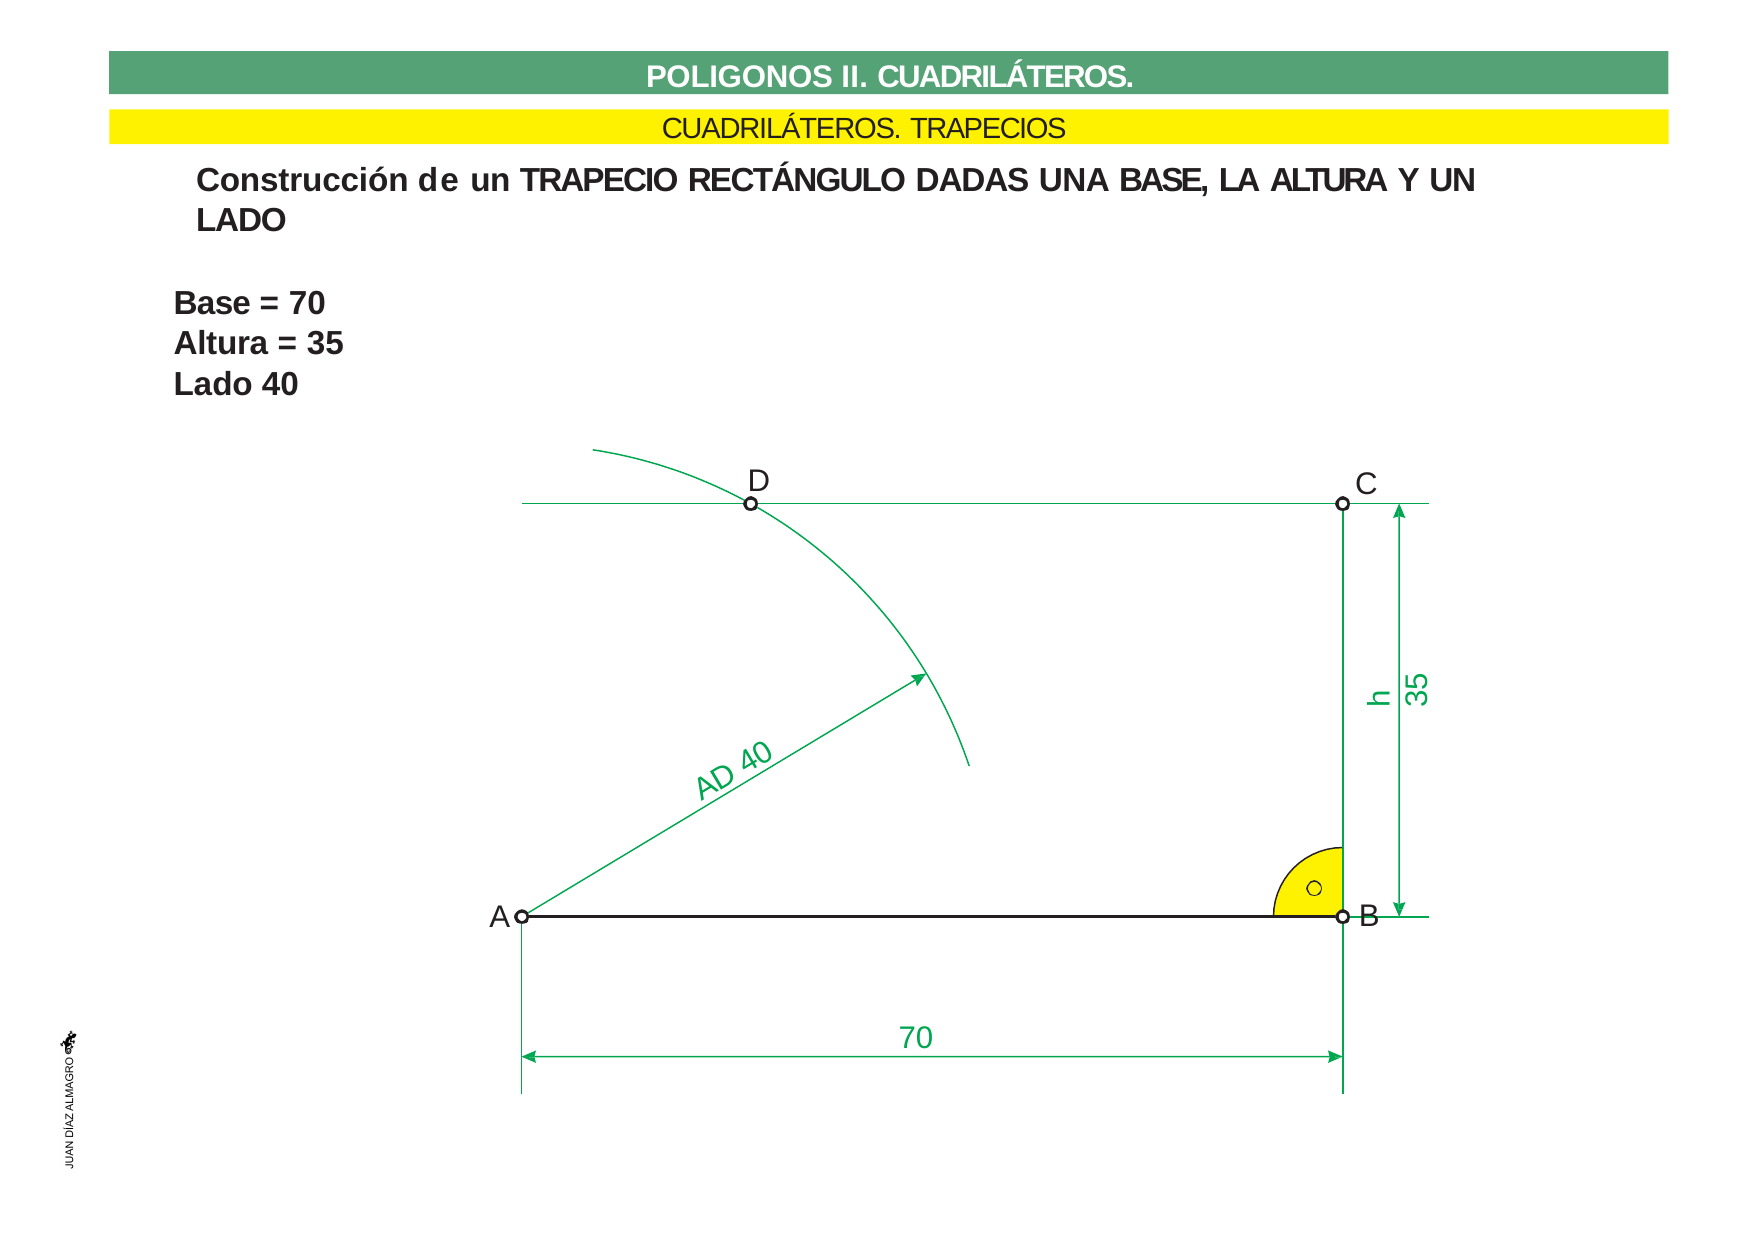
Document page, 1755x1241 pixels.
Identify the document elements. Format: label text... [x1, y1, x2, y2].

text_box Construcción de un TRAPECIO RECTÁNGULO DADAS UNA BASE, LA ALTURA Y UN LADO Base = 70 Altura = 35 Lado 40 [171, 156, 1571, 402]
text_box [521, 448, 1430, 1064]
picture [59, 1030, 78, 1169]
text_box CUADRILÁTEROS. TRAPECIOS [109, 109, 1669, 145]
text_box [514, 502, 1430, 1096]
text_box A [487, 893, 509, 934]
text_box POLIGONOS II. CUADRILÁTEROS. [109, 51, 1669, 95]
